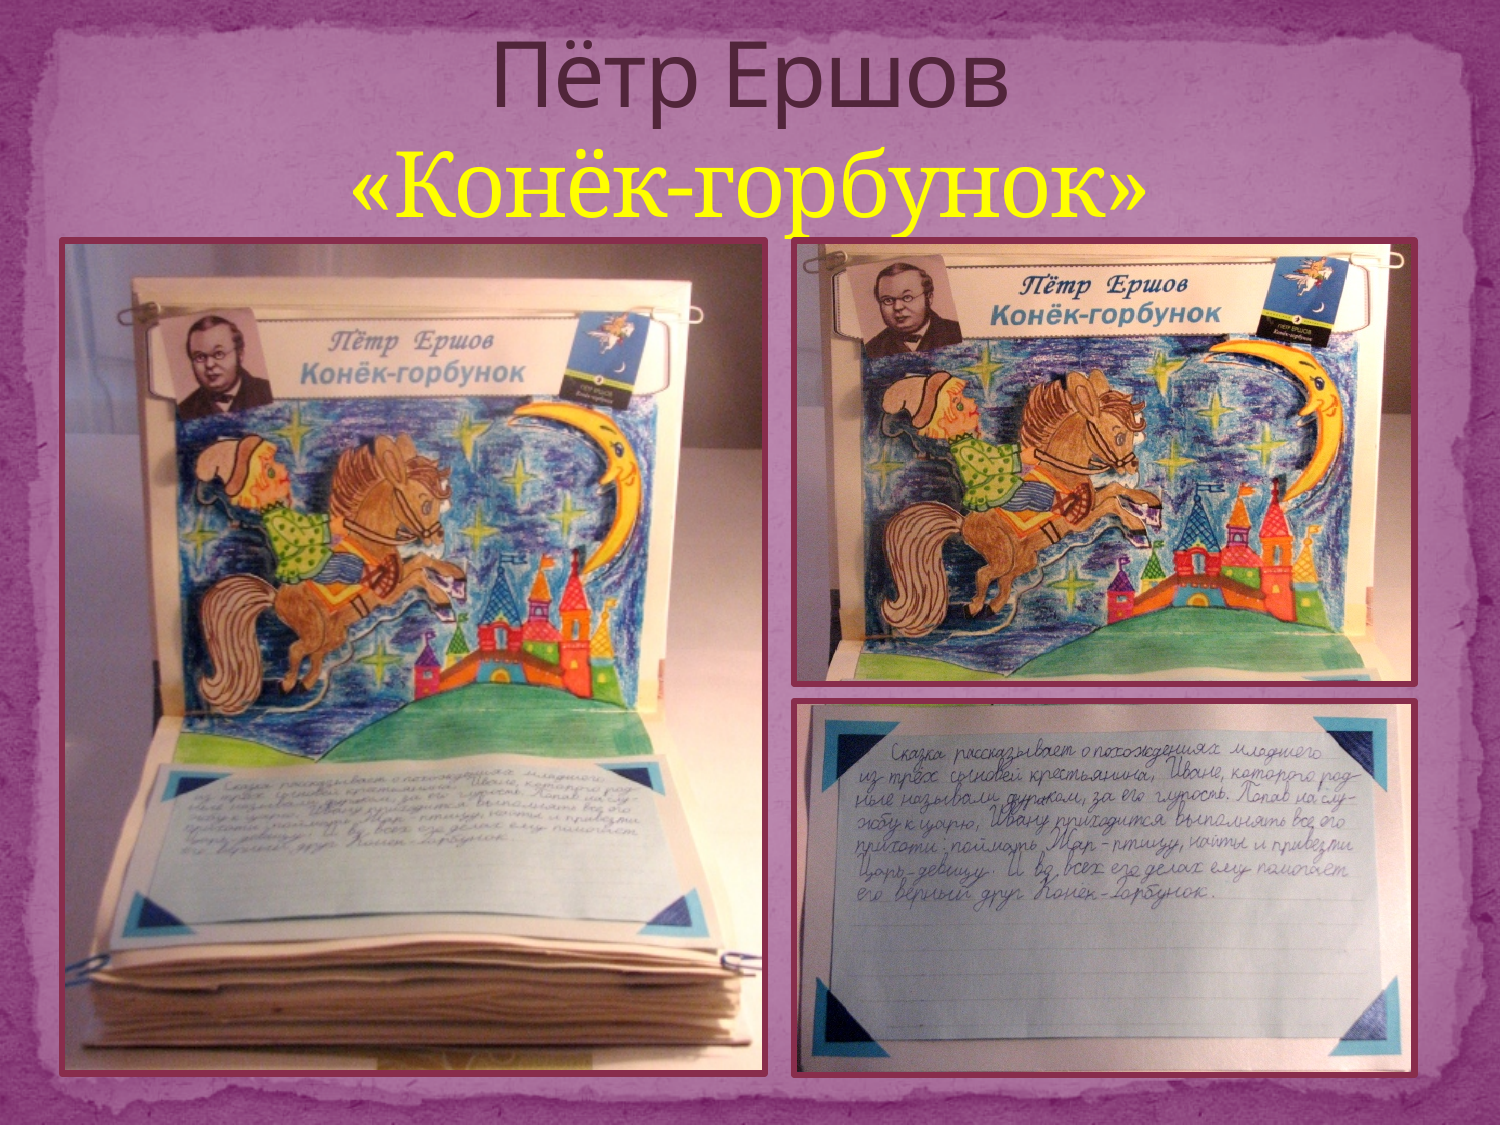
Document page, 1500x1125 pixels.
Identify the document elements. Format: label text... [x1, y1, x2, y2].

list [66, 245, 761, 1069]
title Пётр Ершов «Конёк-горбунок» [74, 24, 1425, 244]
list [799, 245, 1410, 680]
picture [797, 704, 1411, 1072]
